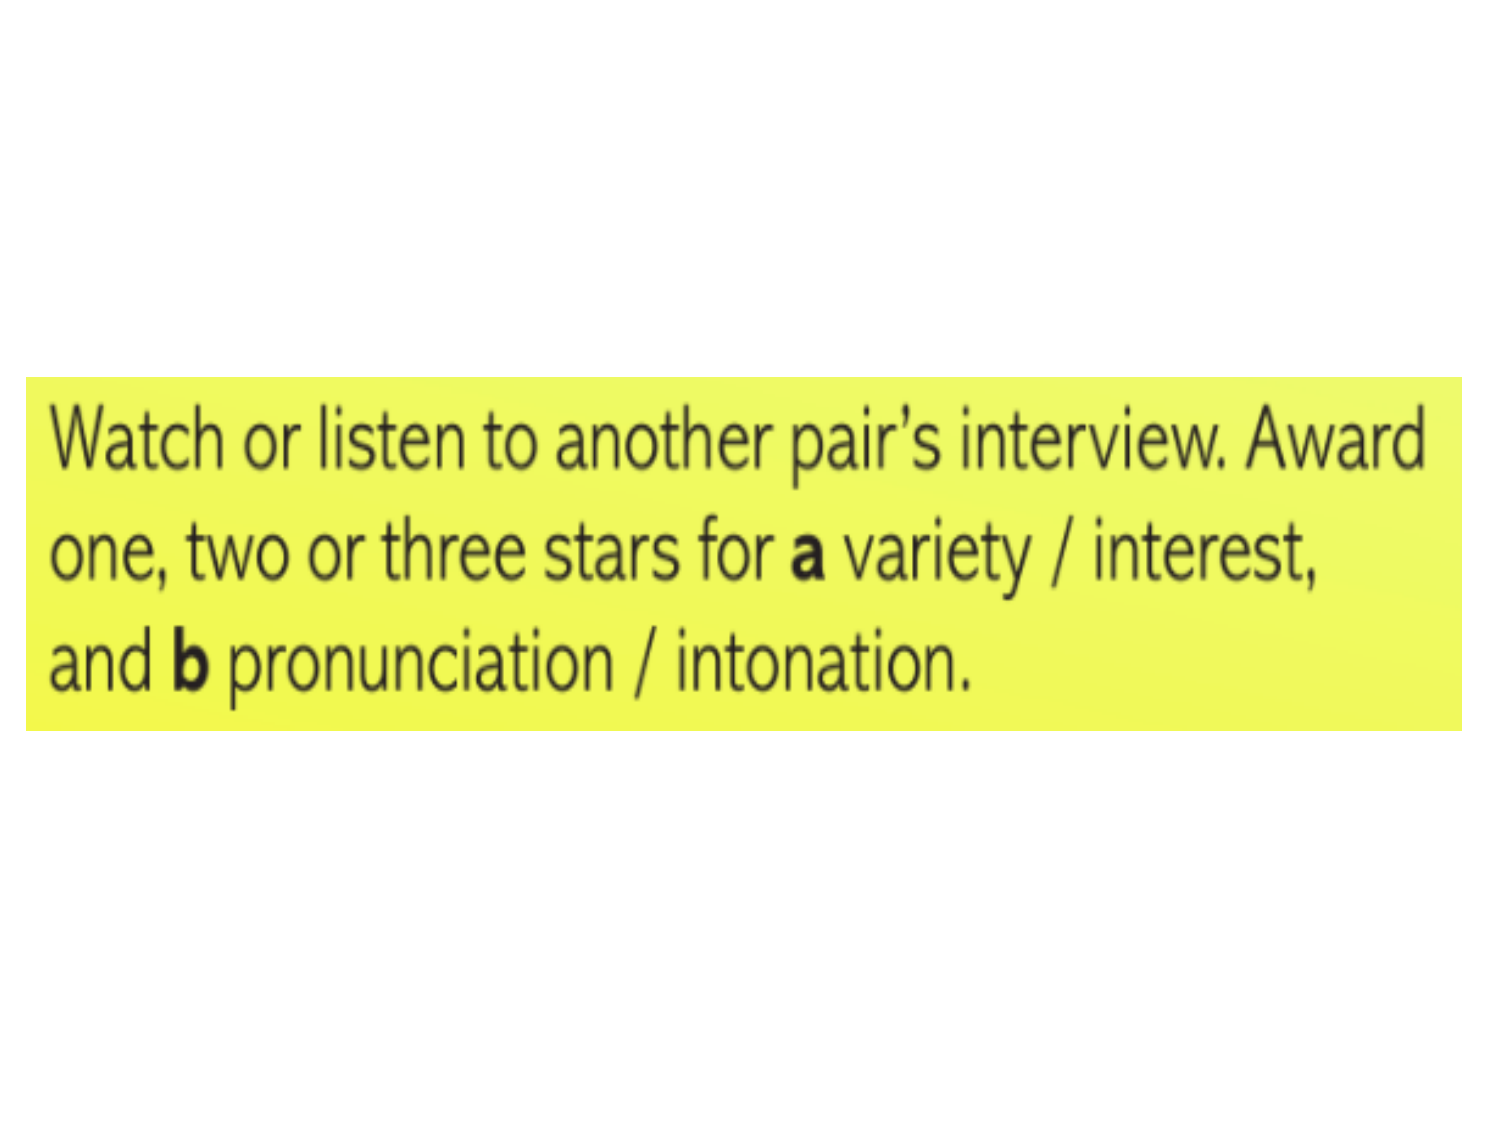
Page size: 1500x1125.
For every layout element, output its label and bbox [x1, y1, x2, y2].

picture [26, 377, 1462, 731]
